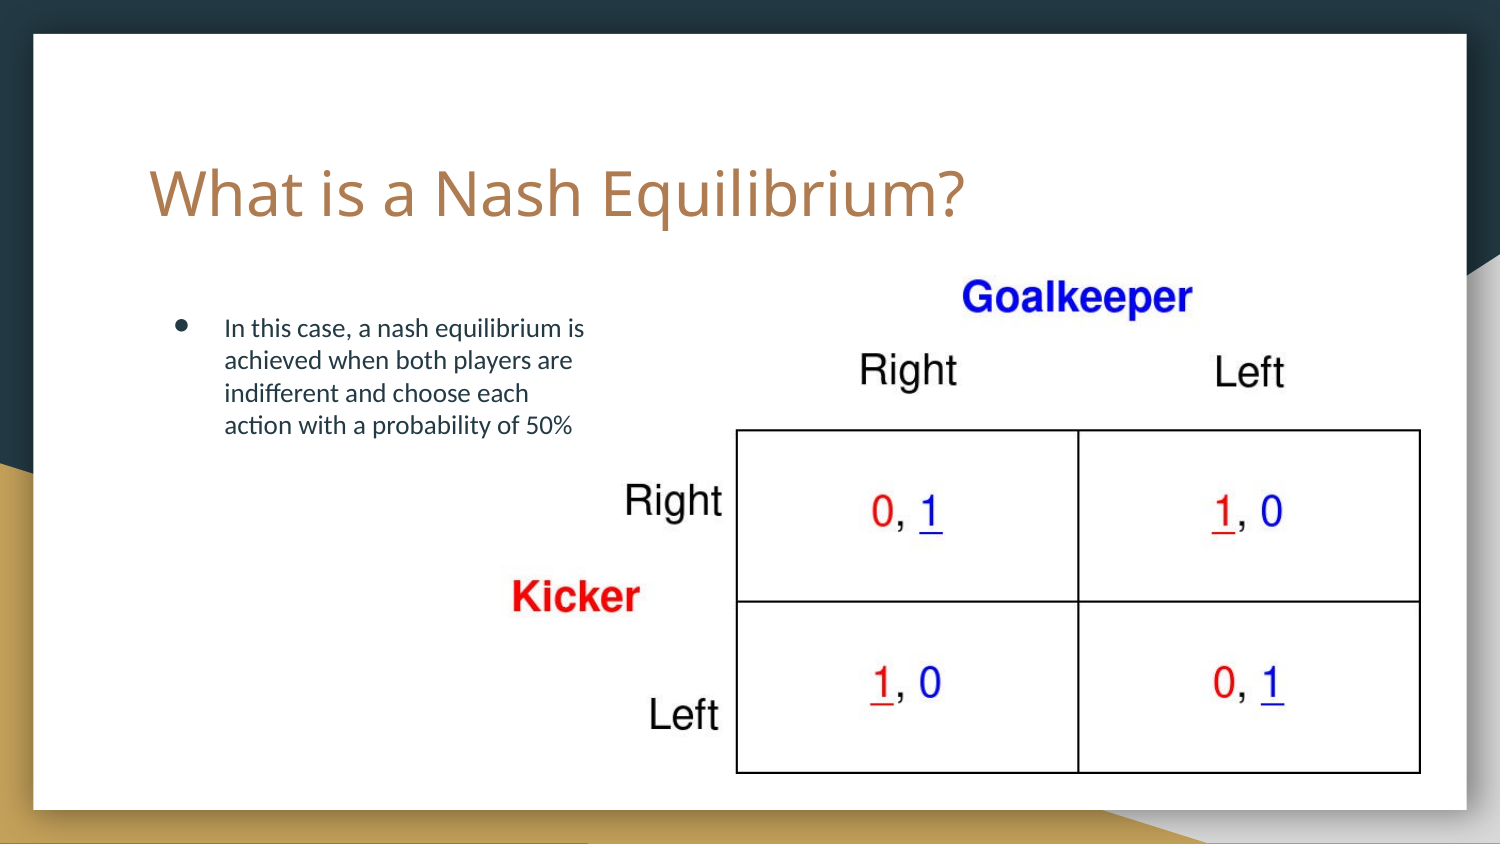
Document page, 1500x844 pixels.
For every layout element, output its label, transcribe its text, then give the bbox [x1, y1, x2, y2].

picture [500, 258, 1422, 774]
text_box In this case, a nash equilibrium is achieved when both players are indifferent and choose each action with a probability of 50% [134, 295, 495, 456]
title What is a Nash Equilibrium? [134, 138, 1366, 295]
